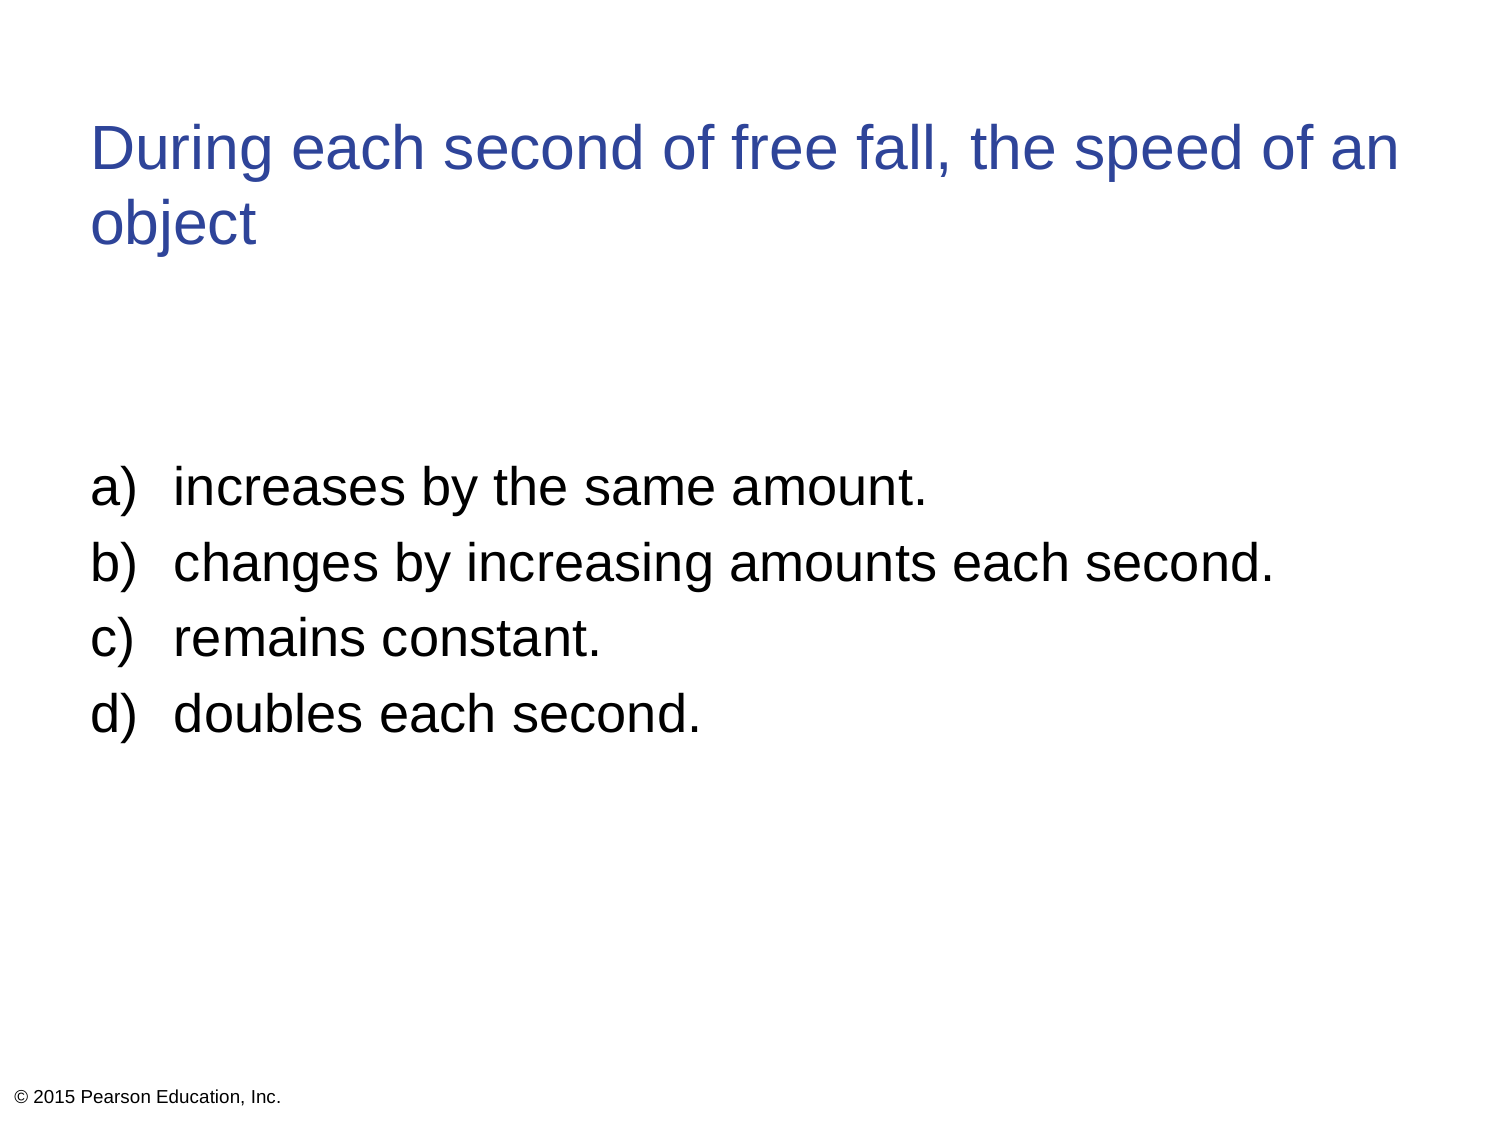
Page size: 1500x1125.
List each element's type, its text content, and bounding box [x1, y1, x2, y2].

title During each second of free fall, the speed of an object [75, 99, 1425, 267]
list increases by the same amount. changes by increasing amounts each second. remains constant. doubles each second. [75, 443, 1425, 761]
footer © 2015 Pearson Education, Inc. [14, 1084, 900, 1115]
